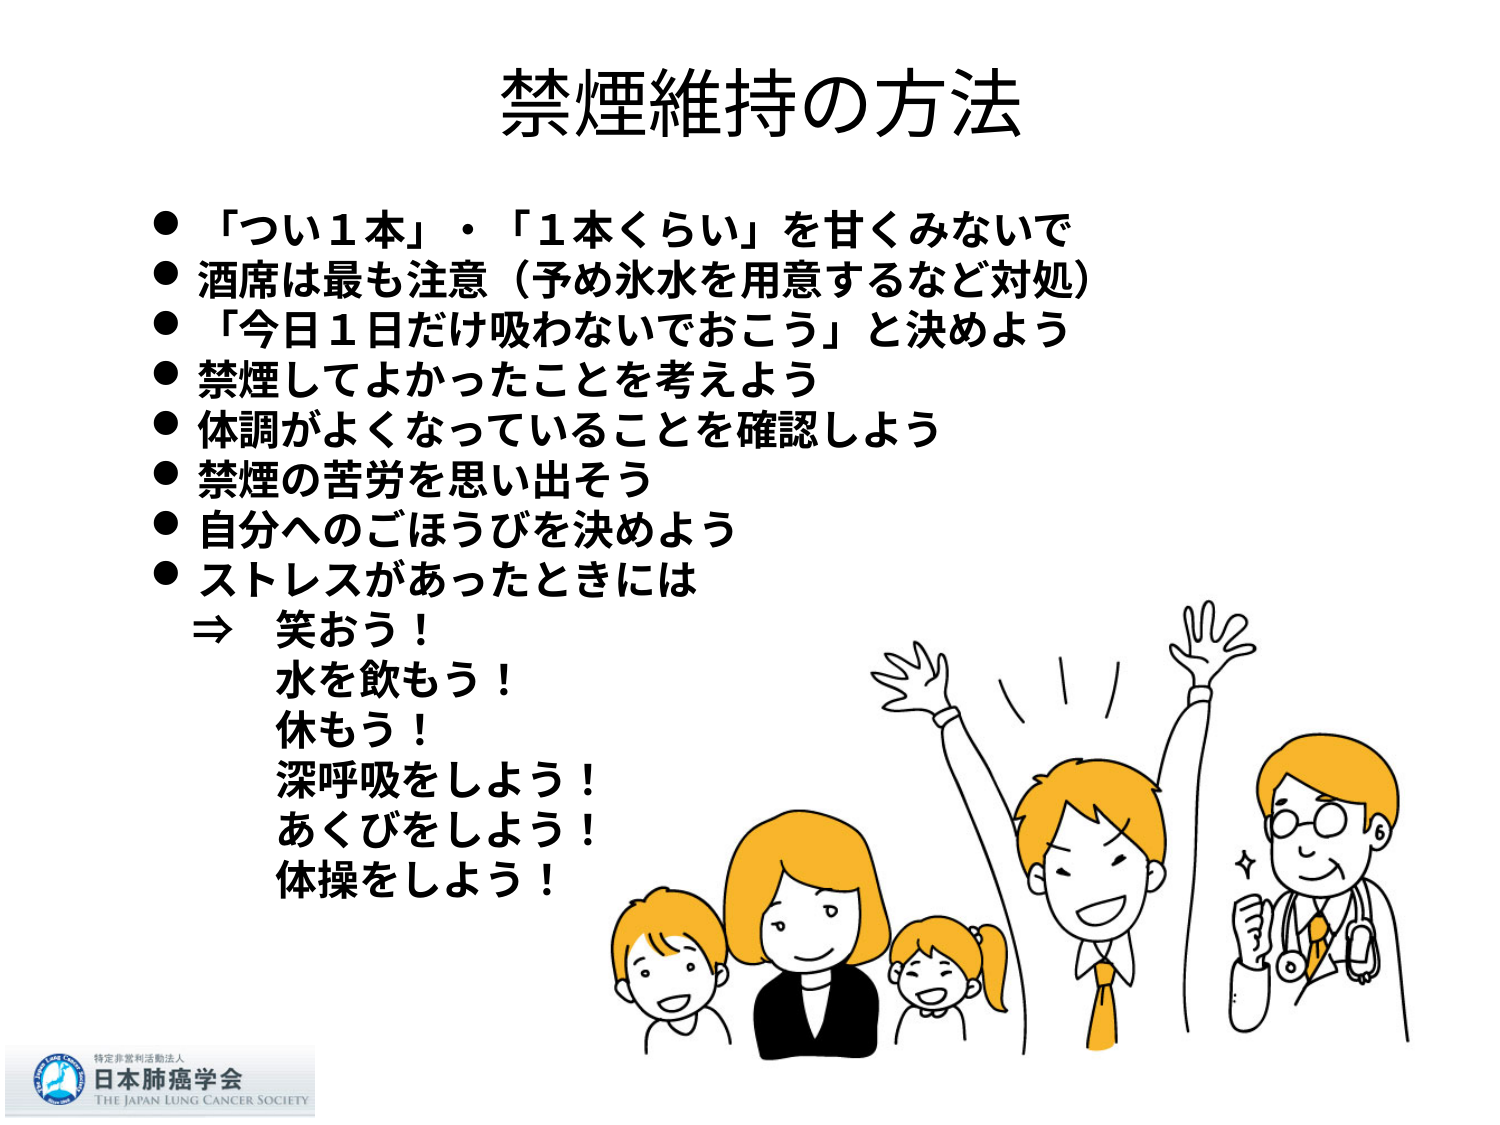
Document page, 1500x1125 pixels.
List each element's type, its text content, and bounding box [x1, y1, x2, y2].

text_box 「つい１本」・「１本くらい」を甘くみないで 酒席は最も注意（予め氷水を用意するなど対処） 「今日１日だけ吸わないでおこう」と決めよう 禁煙してよかったことを考えよう 体調がよくなっていることを確認しよう 禁煙の苦労を思い出そう 自分へのごほうびを決めよう ストレスがあったときには ⇒ 笑おう！ 水を飲もう！ 休もう！ 深呼吸をしよう！ あくびをしよう！ 体操をしよう！ [135, 196, 1365, 912]
picture [537, 522, 1479, 1095]
picture [5, 1045, 315, 1118]
title 禁煙維持の方法 [123, 7, 1399, 197]
